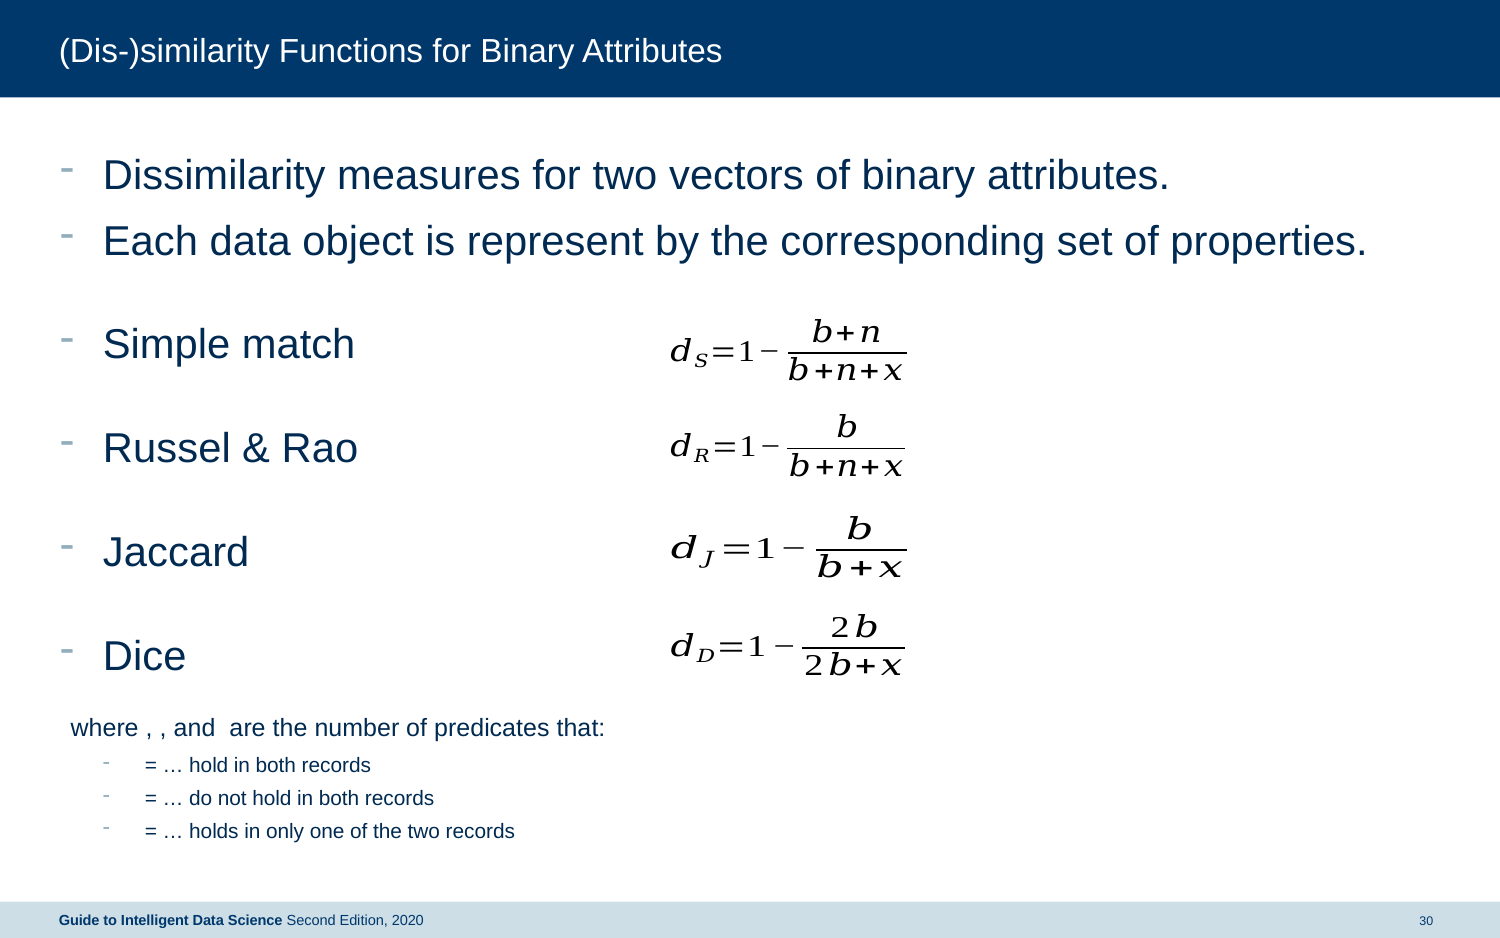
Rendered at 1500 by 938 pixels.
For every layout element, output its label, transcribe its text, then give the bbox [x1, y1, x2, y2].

title (Dis-)similarity Functions for Binary Attributes [58, 28, 1442, 70]
slide_number 30 [1411, 900, 1442, 938]
